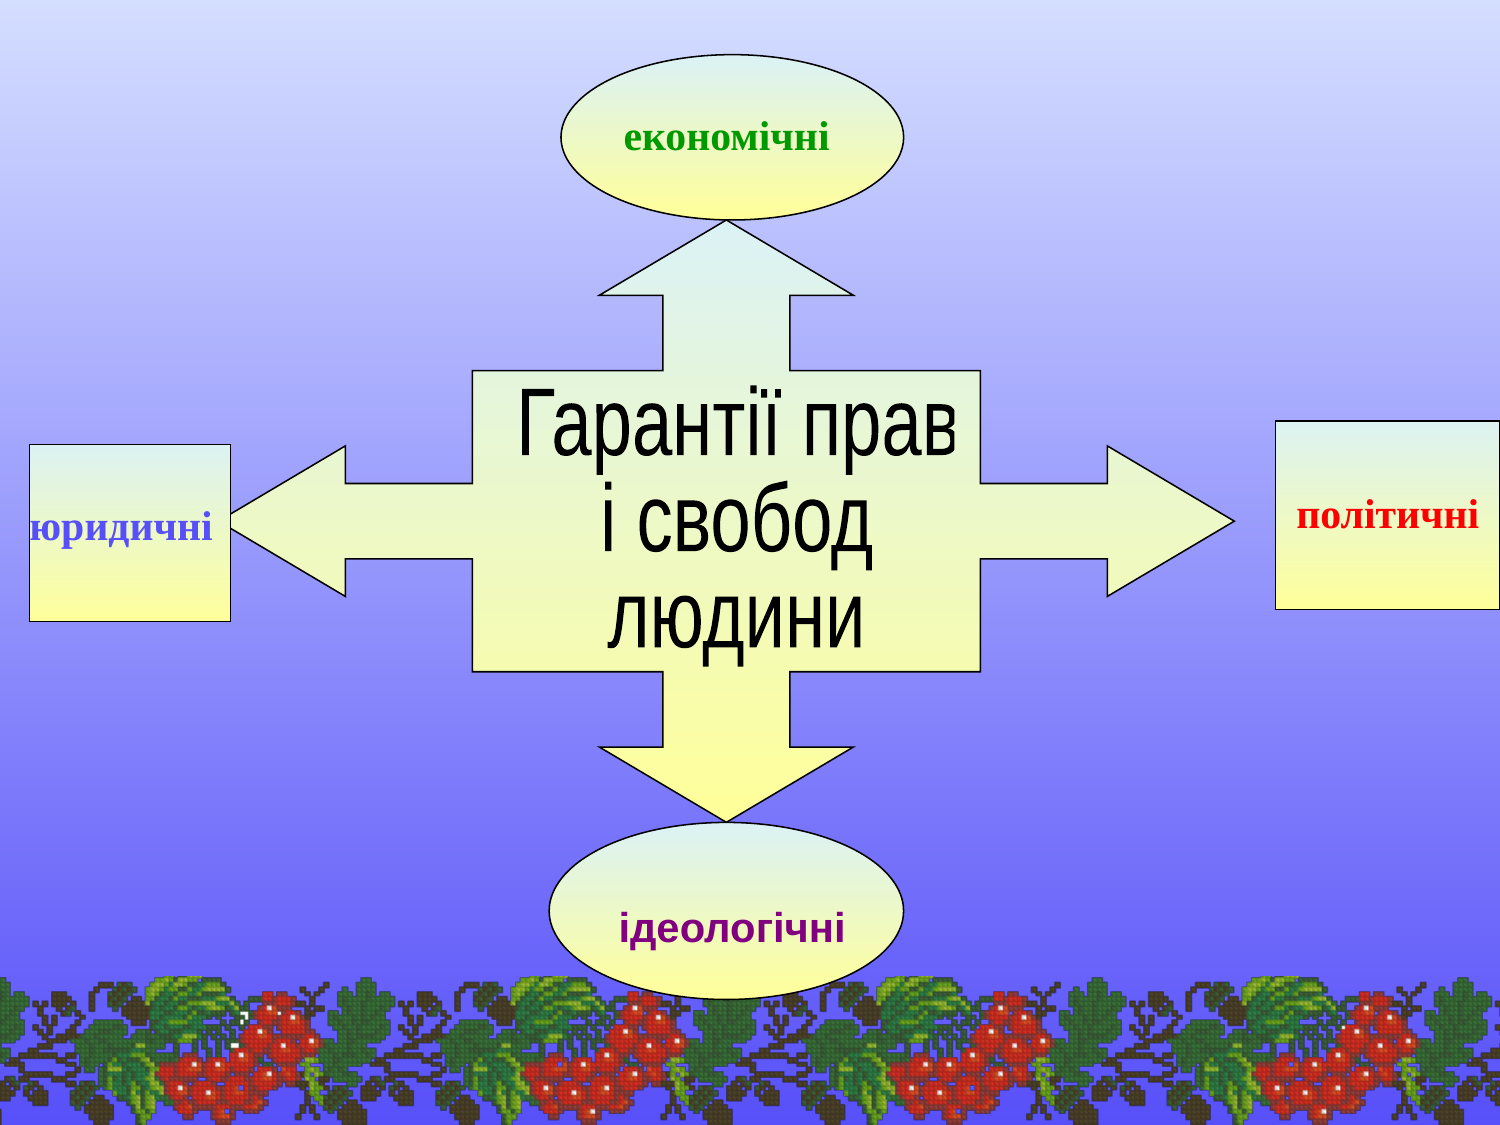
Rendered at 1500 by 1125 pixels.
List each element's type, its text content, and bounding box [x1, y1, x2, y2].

text_box [1275, 420, 1500, 479]
text_box юридичні [0, 491, 243, 557]
text_box [560, 54, 904, 220]
text_box [1275, 545, 1500, 610]
picture [0, 976, 1500, 1125]
text_box ідеологічні [596, 893, 868, 958]
text_box [549, 822, 904, 974]
text_box [29, 557, 231, 622]
text_box [243, 220, 1235, 822]
text_box [29, 444, 231, 491]
text_box економічні [572, 101, 881, 167]
text_box політичні [1275, 479, 1500, 545]
